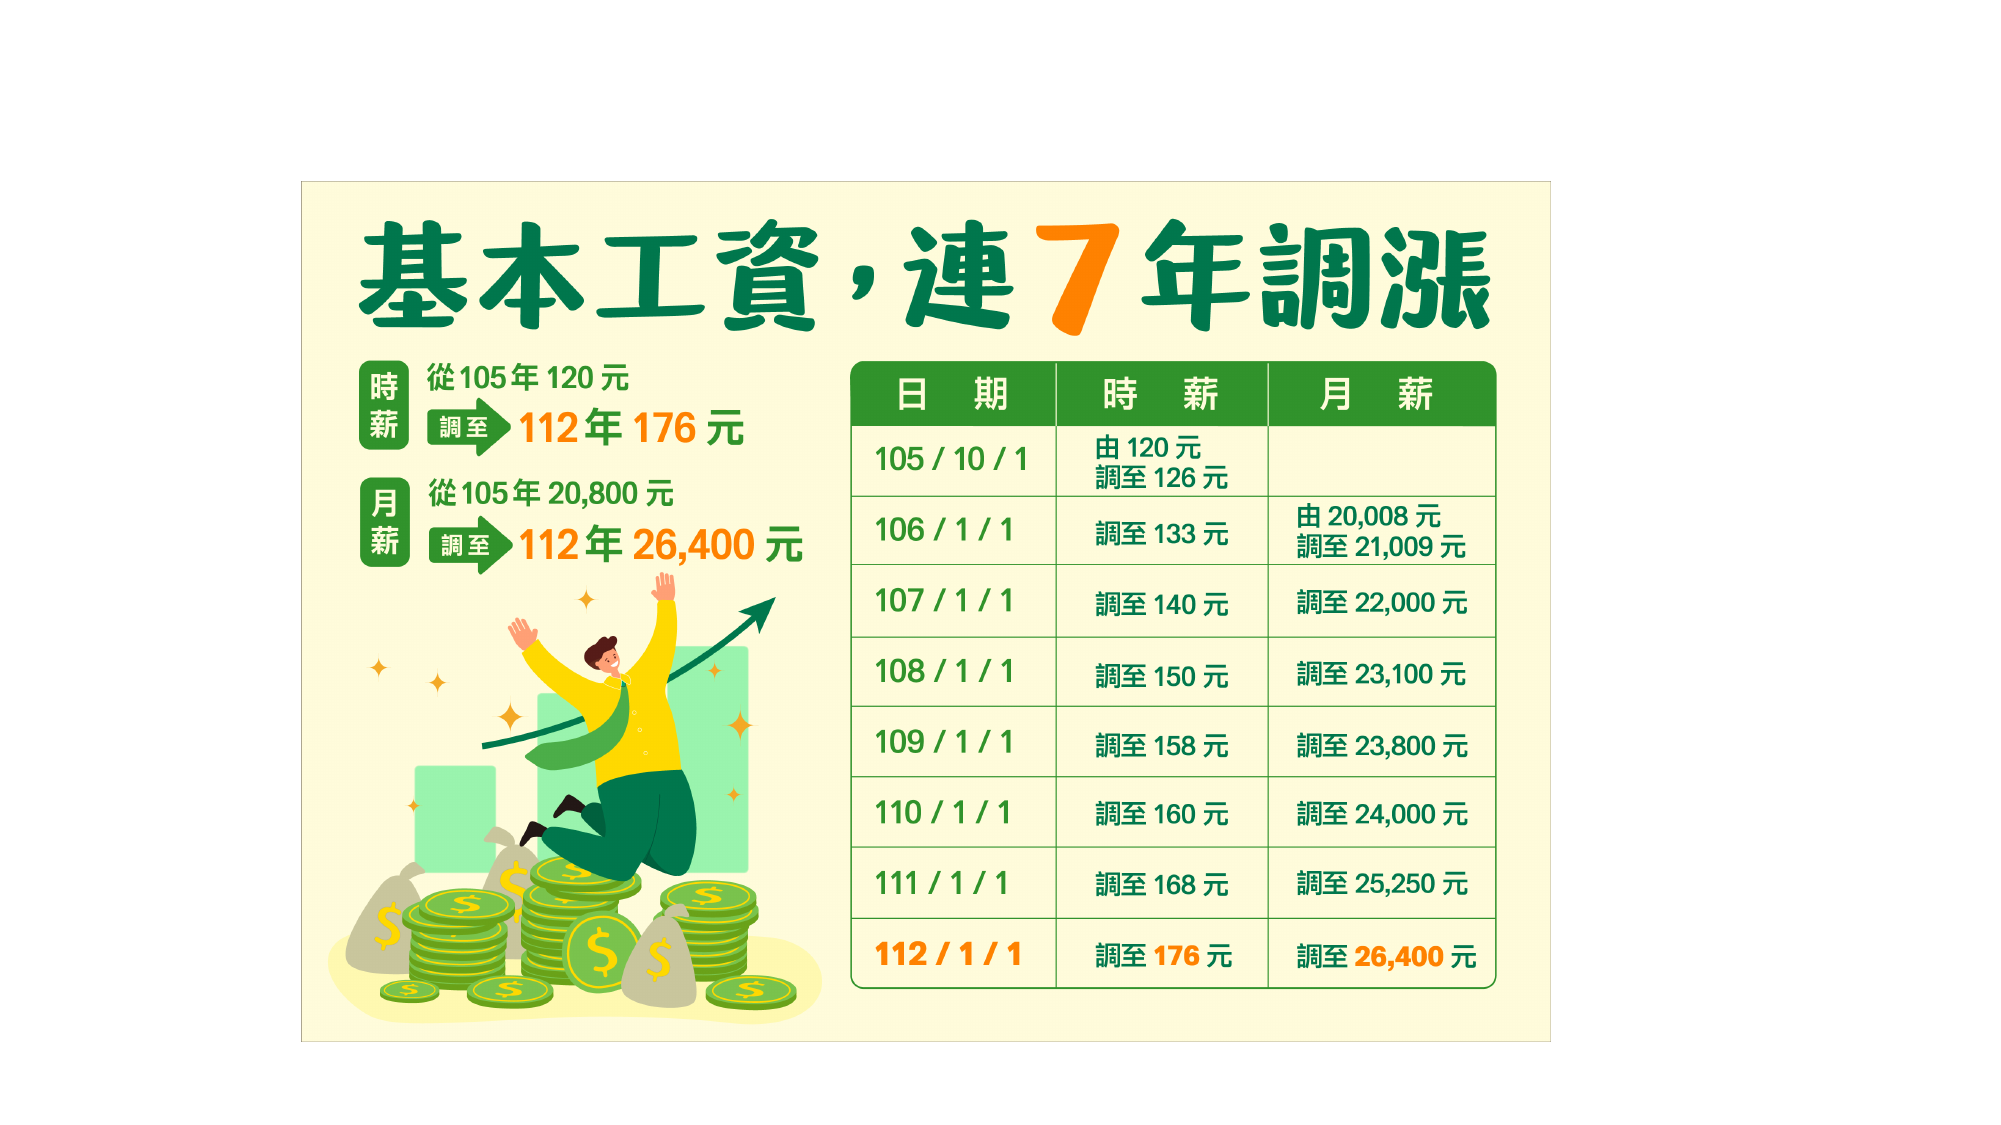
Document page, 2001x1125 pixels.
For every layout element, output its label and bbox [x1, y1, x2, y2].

list [300, 181, 1551, 1042]
